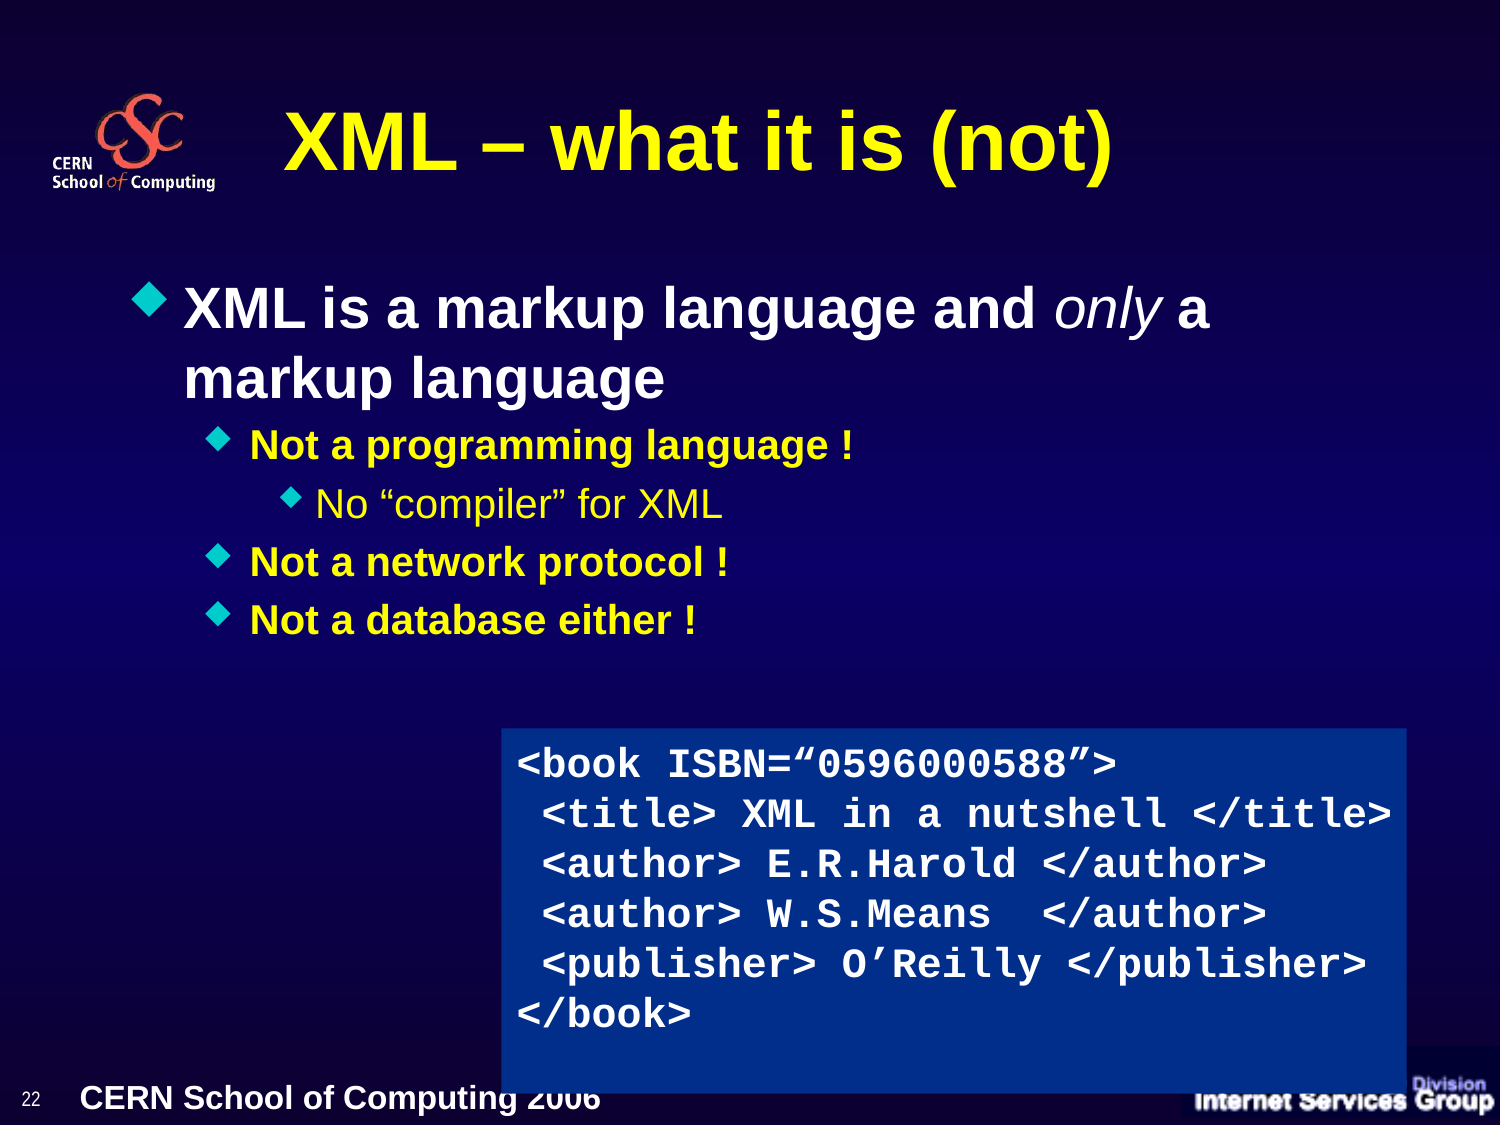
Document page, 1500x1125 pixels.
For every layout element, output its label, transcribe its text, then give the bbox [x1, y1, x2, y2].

text_box <book ISBN=“0596000588”> <title> XML in a nutshell </title> <author> E.R.Harold </author> <author> W.S.Means </author> <publisher> O’Reilly </publisher> </book> [501, 728, 1407, 1094]
title XML – what it is (not) [268, 32, 1500, 243]
slide_number 22 [6, 1073, 320, 1124]
list XML is a markup language and only a markup language Not a programming language ! No “compiler” for XML Not a network protocol ! Not a database either ! [112, 261, 1388, 992]
picture [1181, 1046, 1500, 1118]
picture [43, 90, 221, 192]
